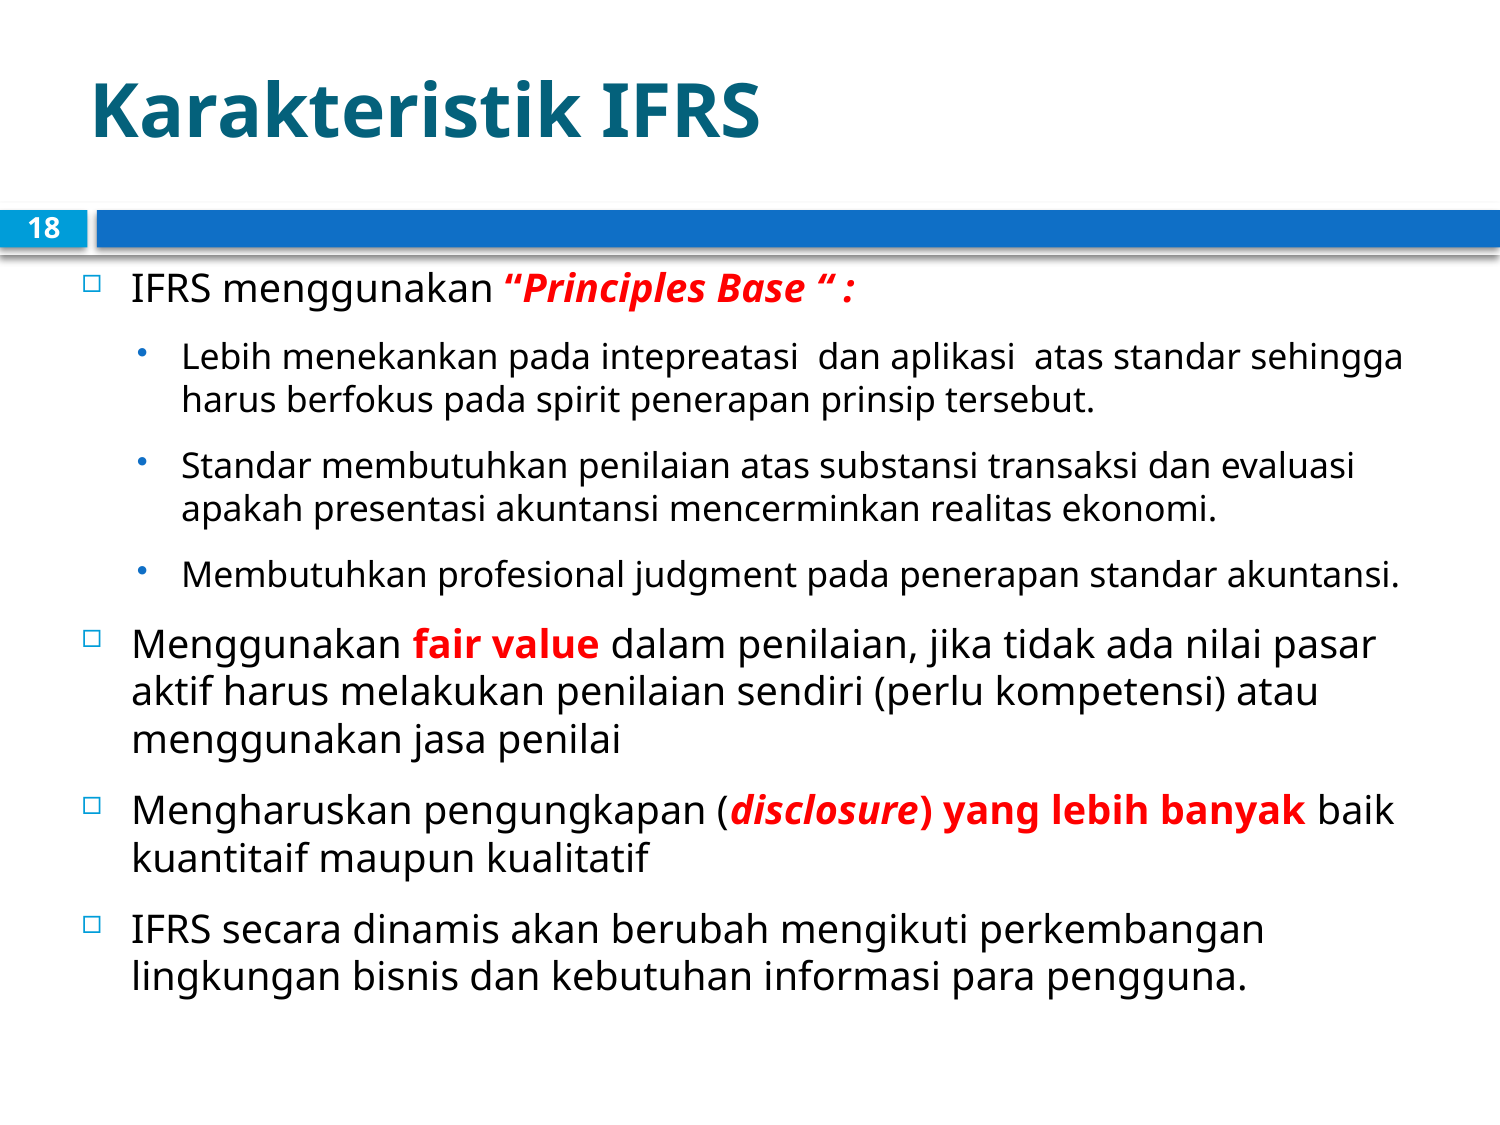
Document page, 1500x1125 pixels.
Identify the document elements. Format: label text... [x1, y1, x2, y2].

title Karakteristik IFRS [75, 62, 1425, 153]
list IFRS menggunakan “Principles Base “ : Lebih menekankan pada intepreatasi dan aplikasi atas standar sehingga harus berfokus pada spirit penerapan prinsip tersebut. Standar membutuhkan penilaian atas substansi transaksi dan evaluasi apakah presentasi akuntansi mencerminkan realitas ekonomi. Membutuhkan profesional judgment pada penerapan standar akuntansi. Menggunakan fair value dalam penilaian, jika tidak ada nilai pasar aktif harus melakukan penilaian sendiri (perlu kompetensi) atau menggunakan jasa penilai Mengharuskan pengungkapan (disclosure) yang lebih banyak baik kuantitaif maupun kualitatif IFRS secara dinamis akan berubah mengikuti perkembangan lingkungan bisnis dan kebutuhan informasi para pengguna. [66, 255, 1442, 1043]
slide_number 18 [0, 208, 88, 249]
